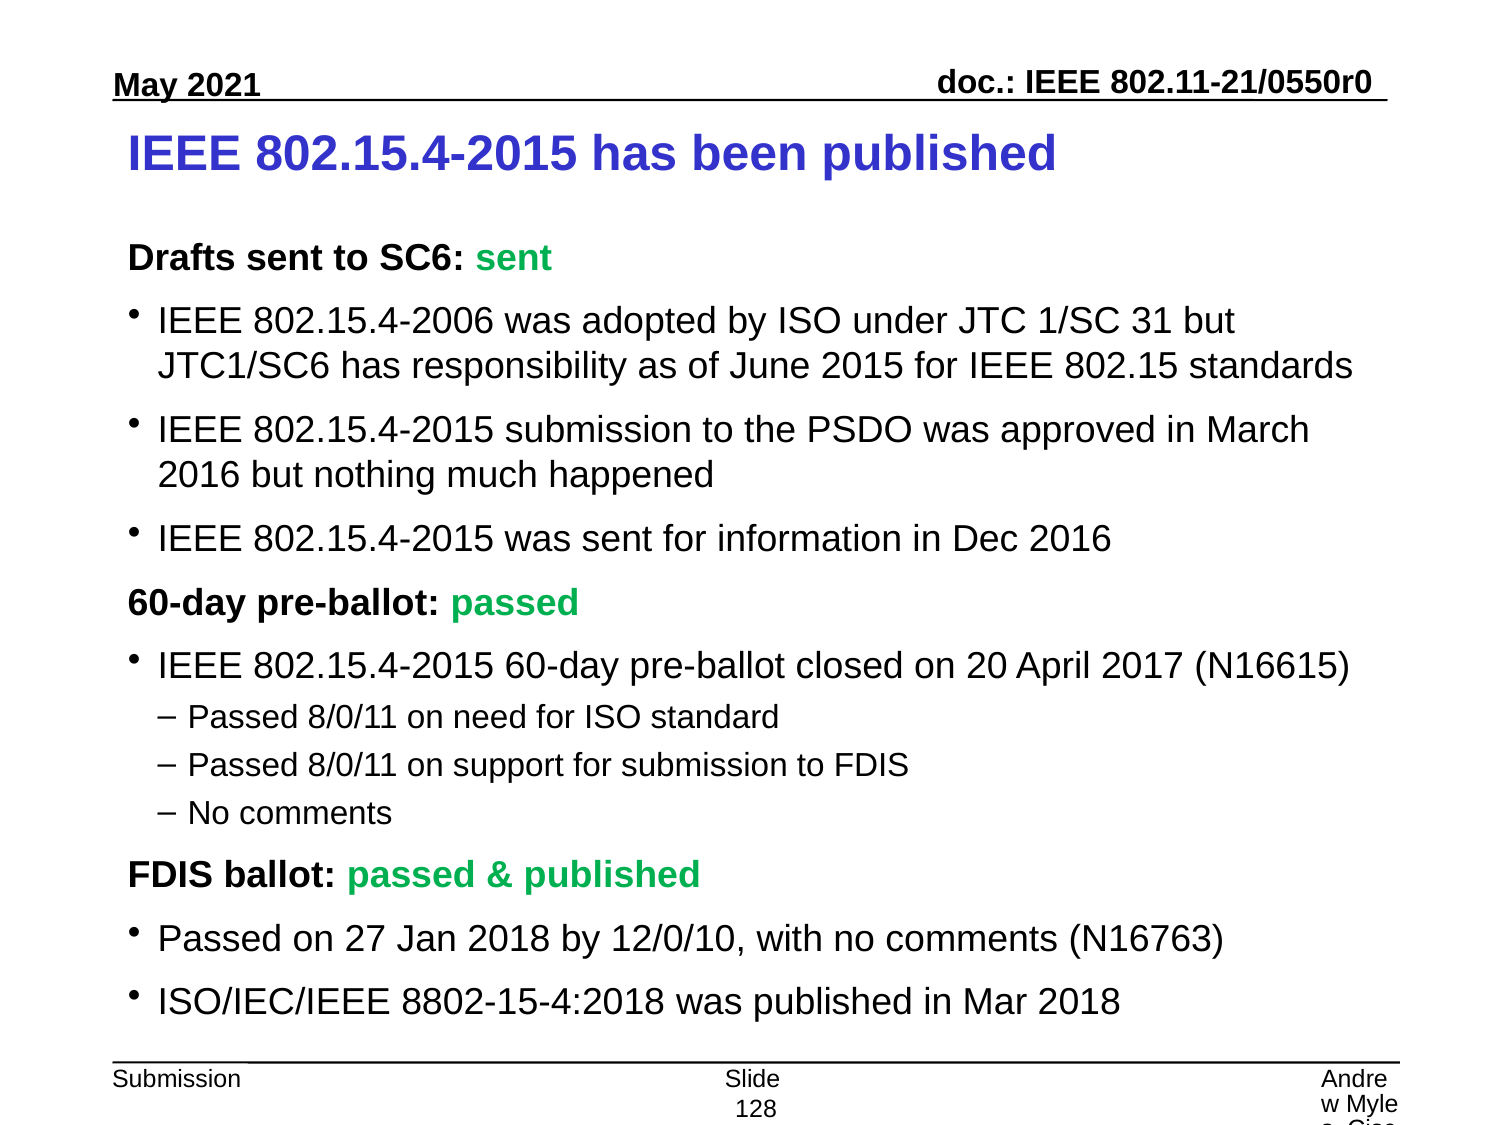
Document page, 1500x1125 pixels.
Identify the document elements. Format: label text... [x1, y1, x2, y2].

slide_number Slide 128 [709, 1061, 803, 1093]
footer Andrew Myles, Cisco [1320, 1061, 1402, 1093]
list Drafts sent to SC6: sent IEEE 802.15.4-2006 was adopted by ISO under JTC 1/SC 31 but JTC1/SC6 has responsibility as of June 2015 for IEEE 802.15 standards IEEE 802.15.4-2015 submission to the PSDO was approved in March 2016 but nothing much happened IEEE 802.15.4-2015 was sent for information in Dec 2016 60-day pre-ballot: passed IEEE 802.15.4-2015 60-day pre-ballot closed on 20 April 2017 (N16615) Passed 8/0/11 on need for ISO standard Passed 8/0/11 on support for submission to FDIS No comments FDIS ballot: passed & published Passed on 27 Jan 2018 by 12/0/10, with no comments (N16763) ISO/IEC/IEEE 8802-15-4:2018 was published in Mar 2018 [112, 224, 1388, 900]
title IEEE 802.15.4-2015 has been published [112, 112, 1388, 224]
